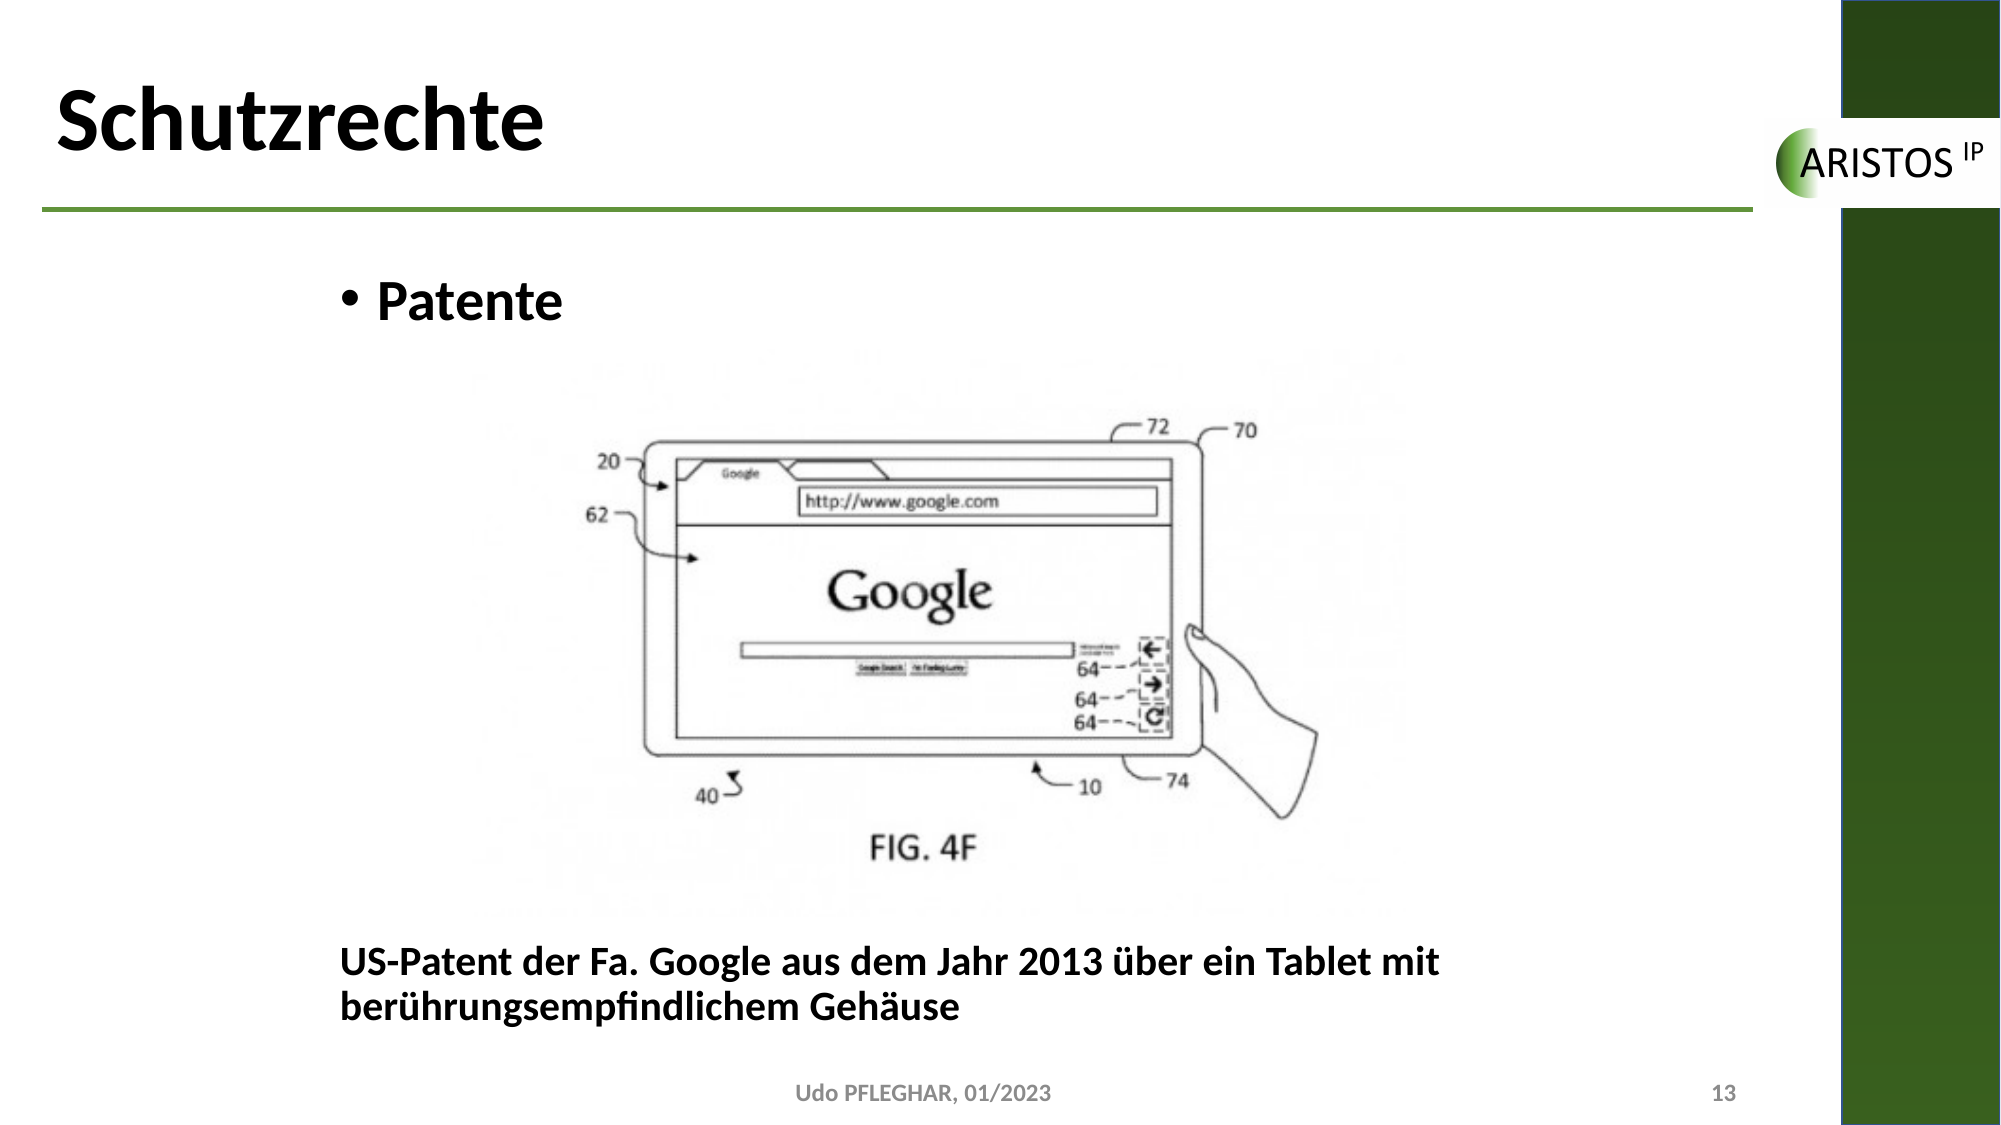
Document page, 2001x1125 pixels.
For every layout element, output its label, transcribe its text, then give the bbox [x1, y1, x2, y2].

slide_number 13 [1352, 1068, 1752, 1115]
picture [471, 349, 1406, 917]
list Patente US-Patent der Fa. Google aus dem Jahr 2013 über ein Tablet mit berührungsempfindlichem Gehäuse [324, 262, 1697, 1047]
title Schutzrechte [41, 59, 1753, 183]
picture [1764, 118, 2001, 208]
footer Udo PFLEGHAR, 01/2023 [515, 1068, 1332, 1115]
